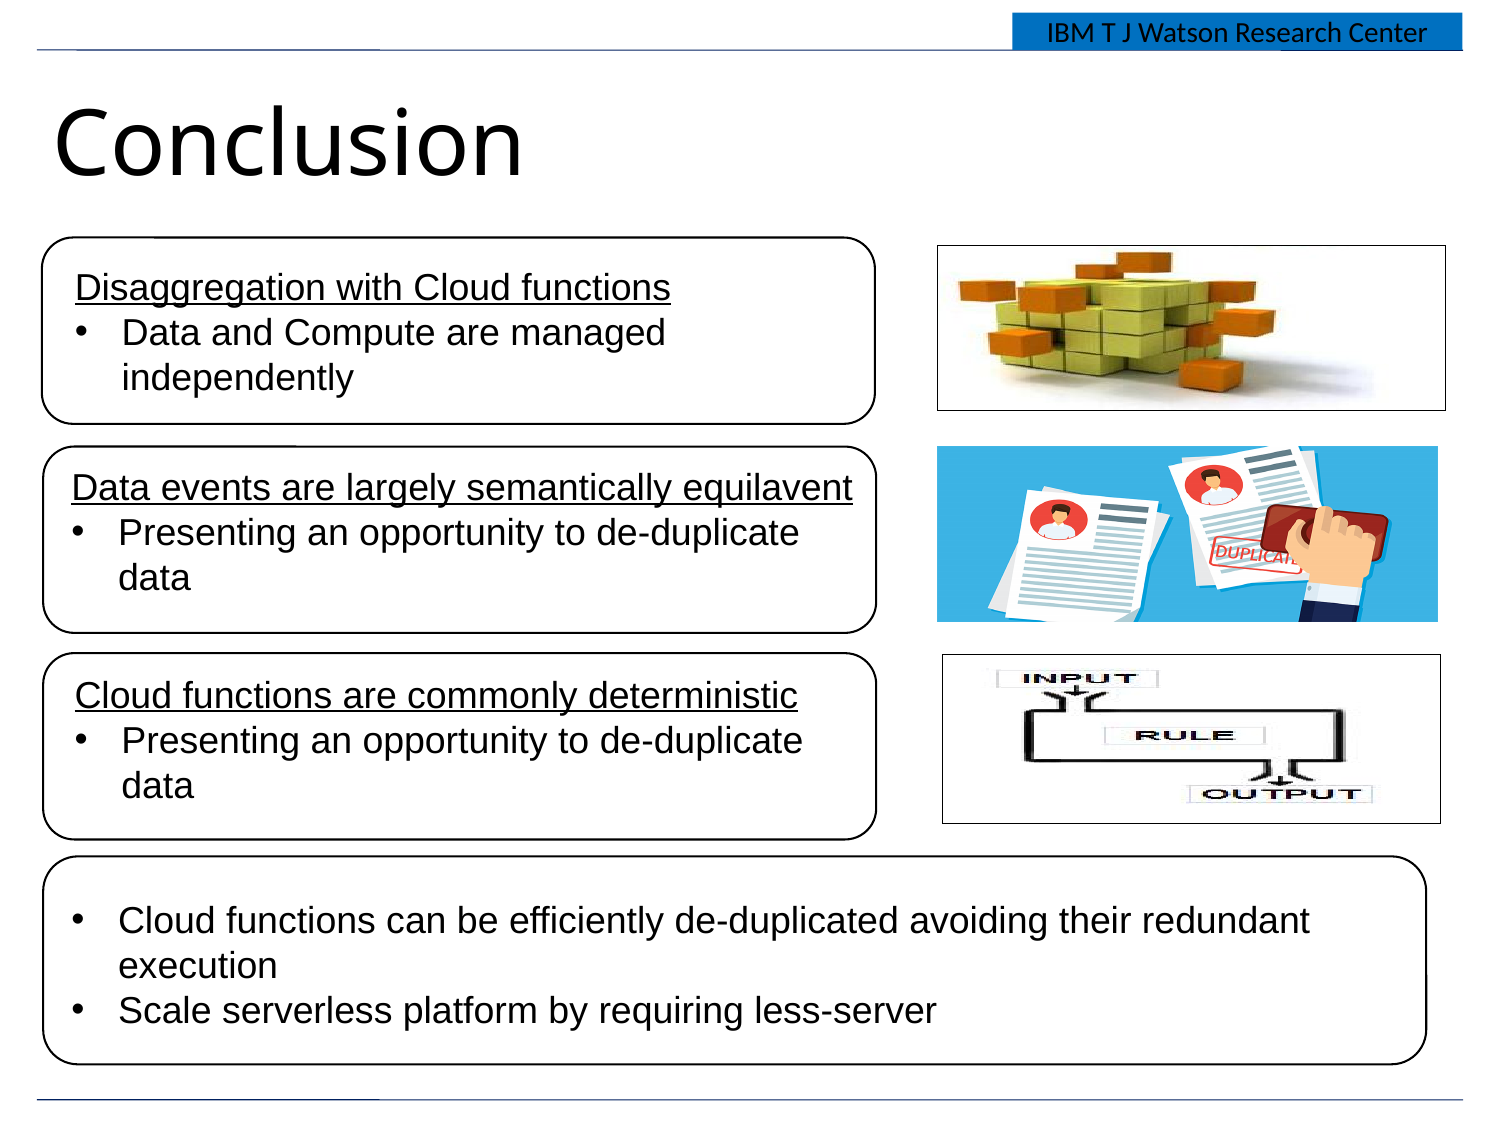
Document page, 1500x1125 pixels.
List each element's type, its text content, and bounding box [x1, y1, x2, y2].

picture [942, 654, 1441, 824]
text_box Data events are largely semantically equilavent Presenting an opportunity to de-duplicate data [56, 455, 872, 606]
picture [937, 245, 1446, 411]
picture [937, 446, 1438, 622]
text_box [42, 445, 878, 634]
text_box [42, 855, 1428, 1066]
text_box [40, 236, 876, 425]
text_box [42, 652, 878, 841]
text_box Disaggregation with Cloud functions Data and Compute are managed independently [59, 255, 785, 406]
text_box Cloud functions can be efficiently de-duplicated avoiding their redundant execution Scale serverless platform by requiring less-server [56, 888, 1396, 1039]
title Conclusion [37, 51, 1425, 233]
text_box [37, 12, 1463, 51]
text_box Cloud functions are commonly deterministic Presenting an opportunity to de-duplicate data [59, 663, 875, 813]
